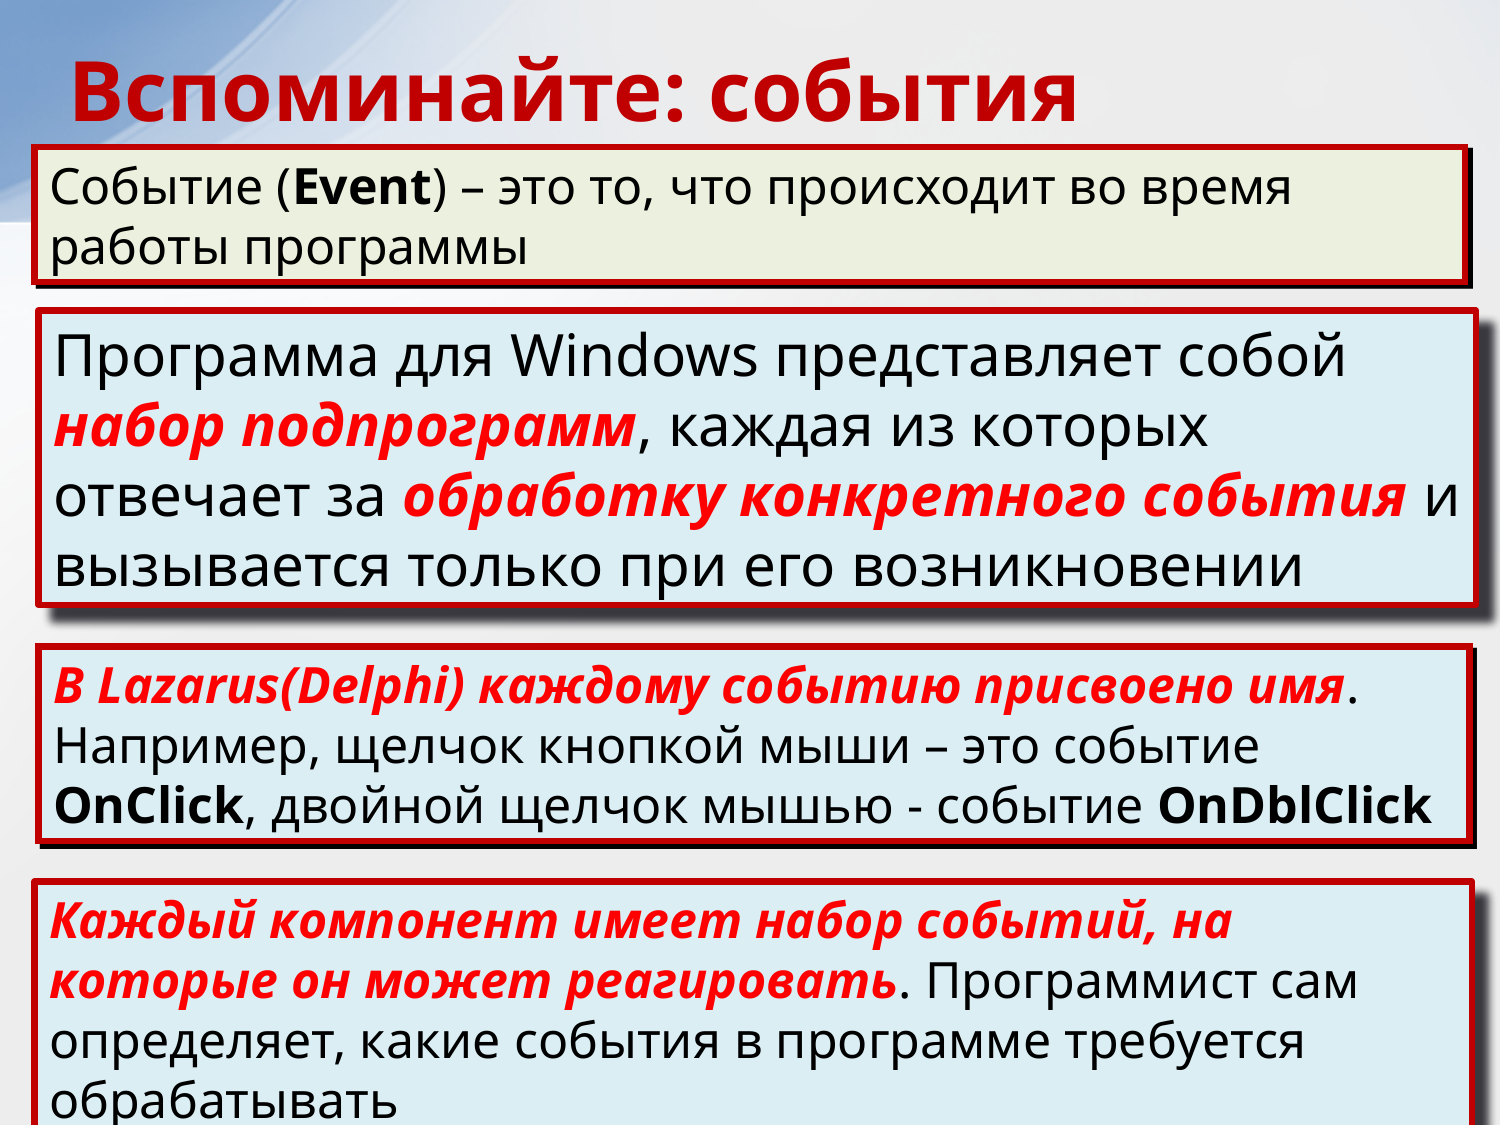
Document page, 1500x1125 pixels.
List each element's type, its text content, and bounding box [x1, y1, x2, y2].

picture [0, 0, 1500, 1125]
text_box Событие (Event) – это то, что происходит во время работы программы [34, 146, 1466, 282]
text_box В Lazarus(Delphi) каждому событию присвоено имя. Например, щелчок кнопкой мыши – это событие OnClick, двойной щелчок мышью - событие OnDblClick [38, 646, 1470, 842]
text_box Каждый компонент имеет набор событий, на которые он может реагировать. Программист сам определяет, какие события в программе требуется обрабатывать [34, 881, 1472, 1125]
text_box Вспоминайте: события [54, 30, 1446, 146]
text_box Программа для Windows представляет собой набор подпрограмм, каждая из которых отвечает за обработку конкретного события и вызывается только при его возникновении [38, 310, 1476, 606]
